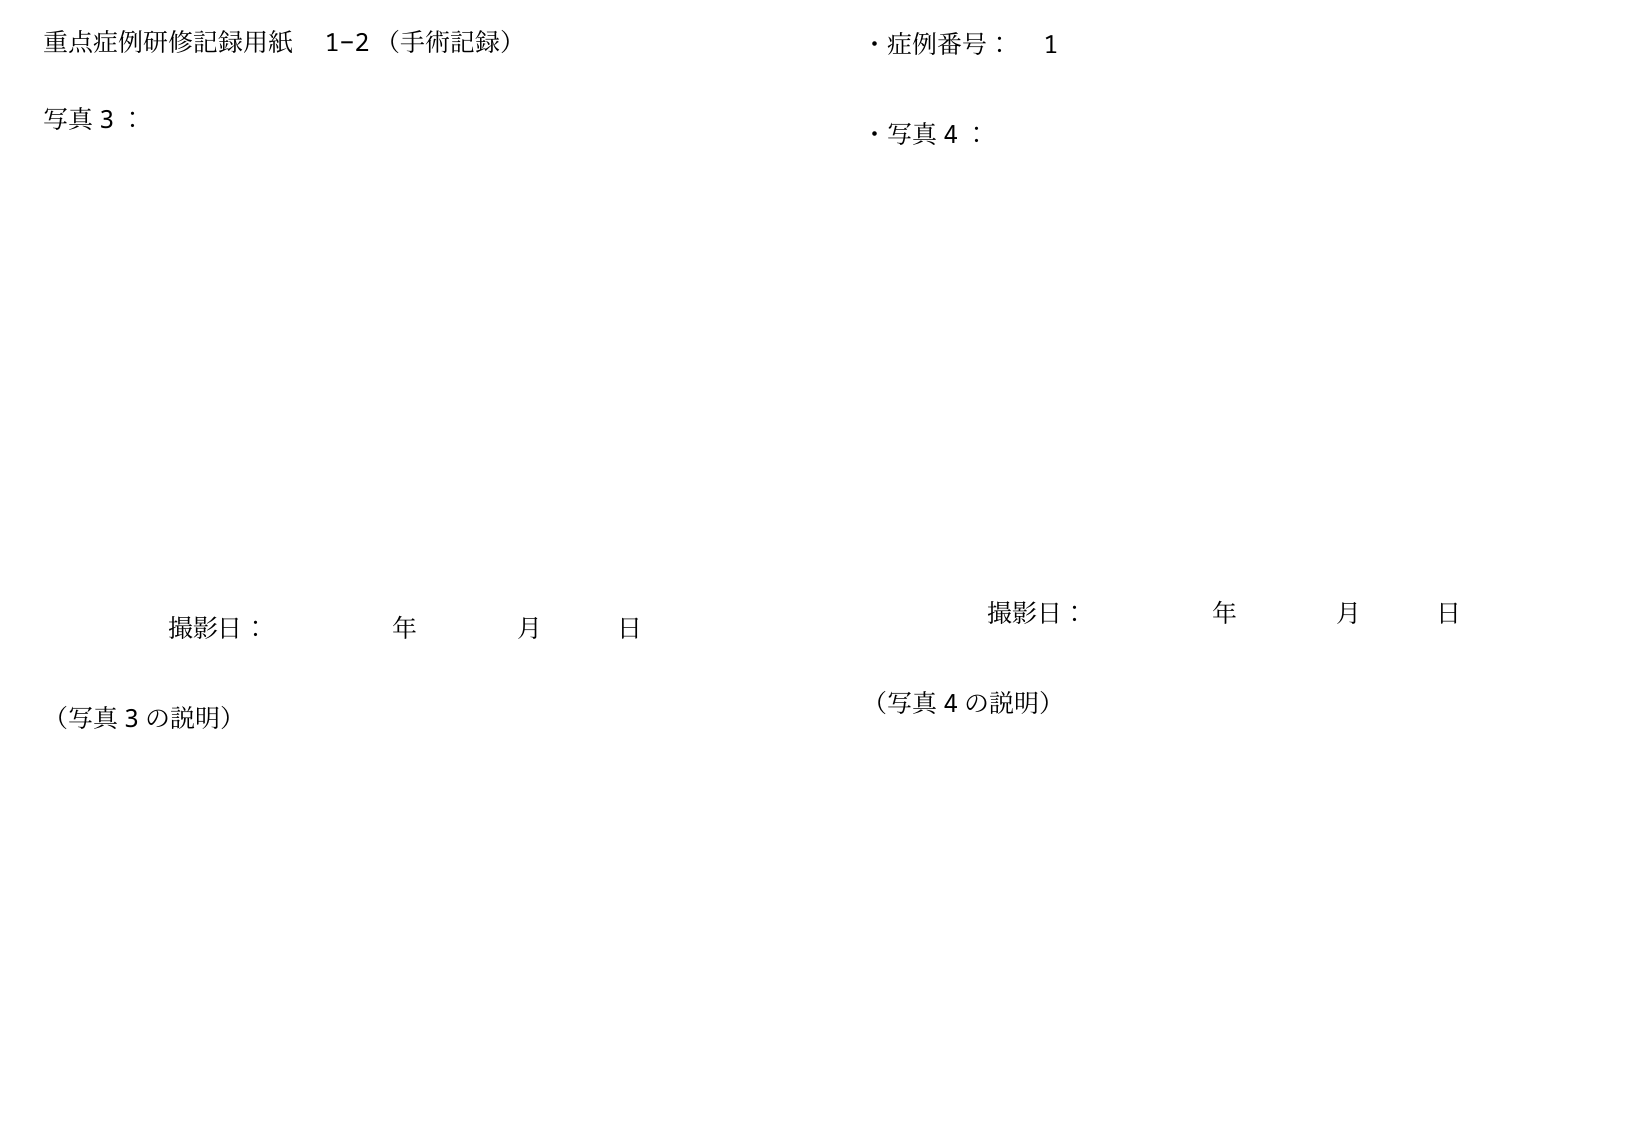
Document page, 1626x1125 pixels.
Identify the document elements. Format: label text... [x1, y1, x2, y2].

subtitle 重点症例研修記録用紙 1−2（手術記録） [28, 18, 566, 80]
text_box 写真3： 撮影日： 年 月 日 （写真3の説明） [28, 96, 780, 1070]
text_box ・症例番号： 1 ・写真4： 撮影日： 年 月 日 （写真4の説明） [847, 21, 1589, 1054]
